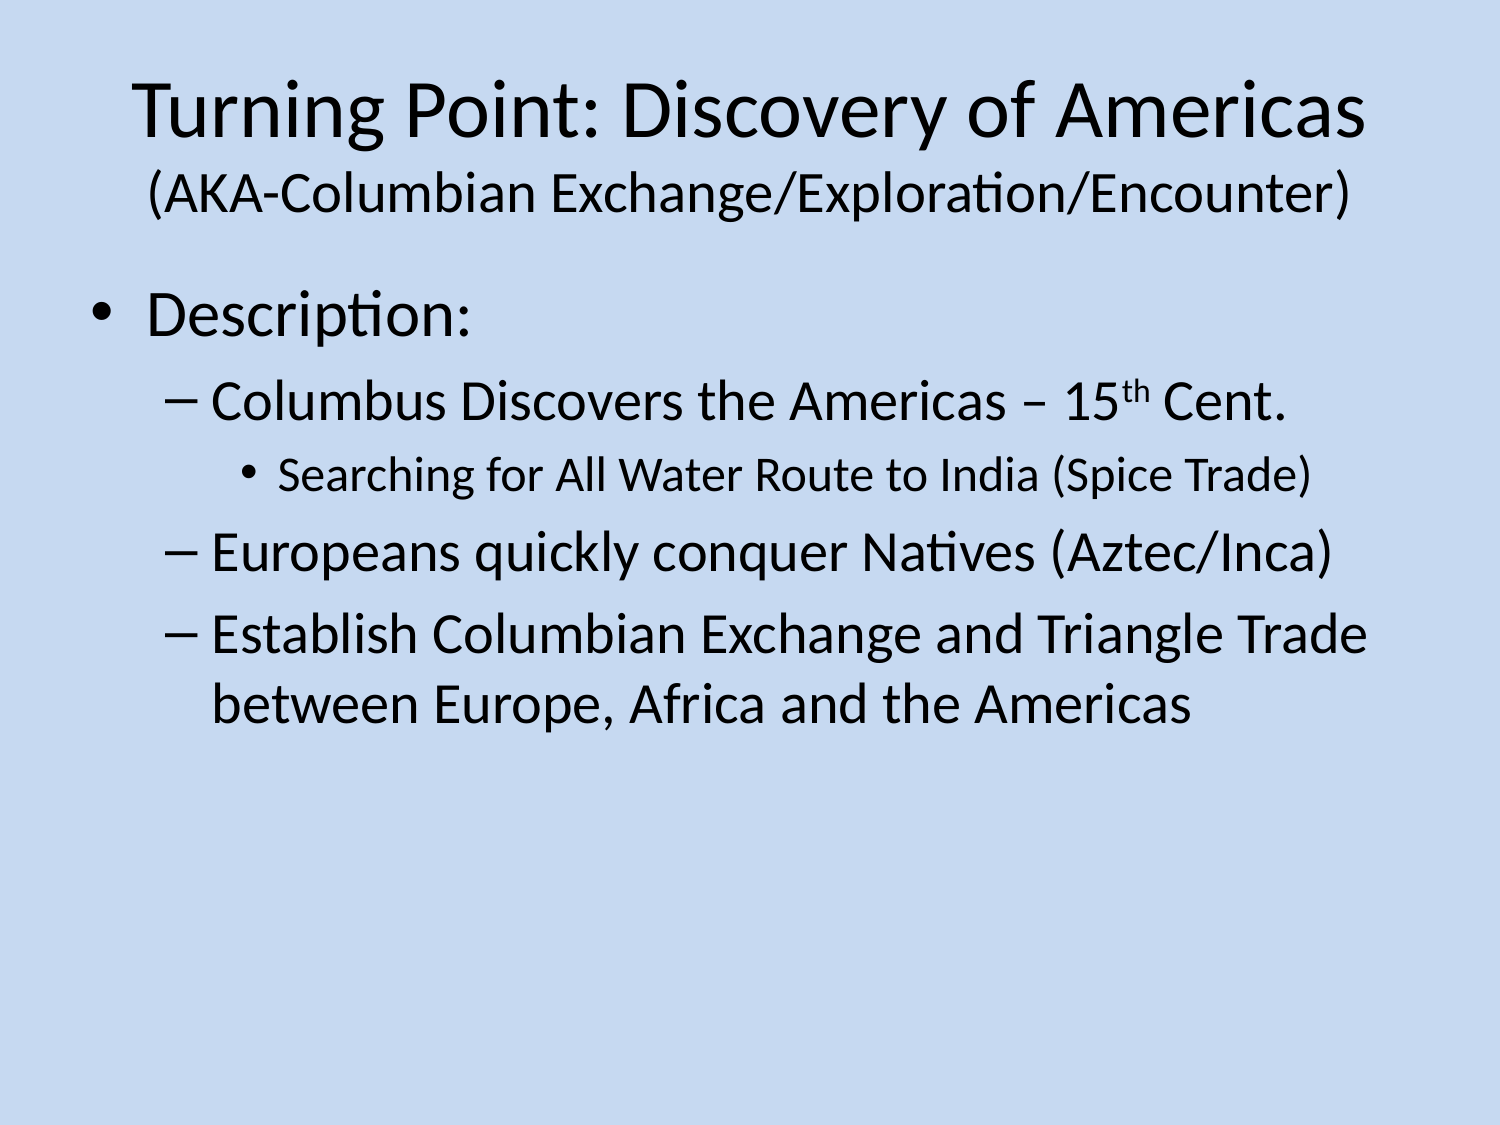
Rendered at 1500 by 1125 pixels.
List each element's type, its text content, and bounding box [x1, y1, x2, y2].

list Description: Columbus Discovers the Americas – 15th Cent. Searching for All Water Route to India (Spice Trade) Europeans quickly conquer Natives (Aztec/Inca) Establish Columbian Exchange and Triangle Trade between Europe, Africa and the Americas [75, 262, 1425, 1005]
title Turning Point: Discovery of Americas (AKA-Columbian Exchange/Exploration/Encounter) [75, 45, 1425, 233]
